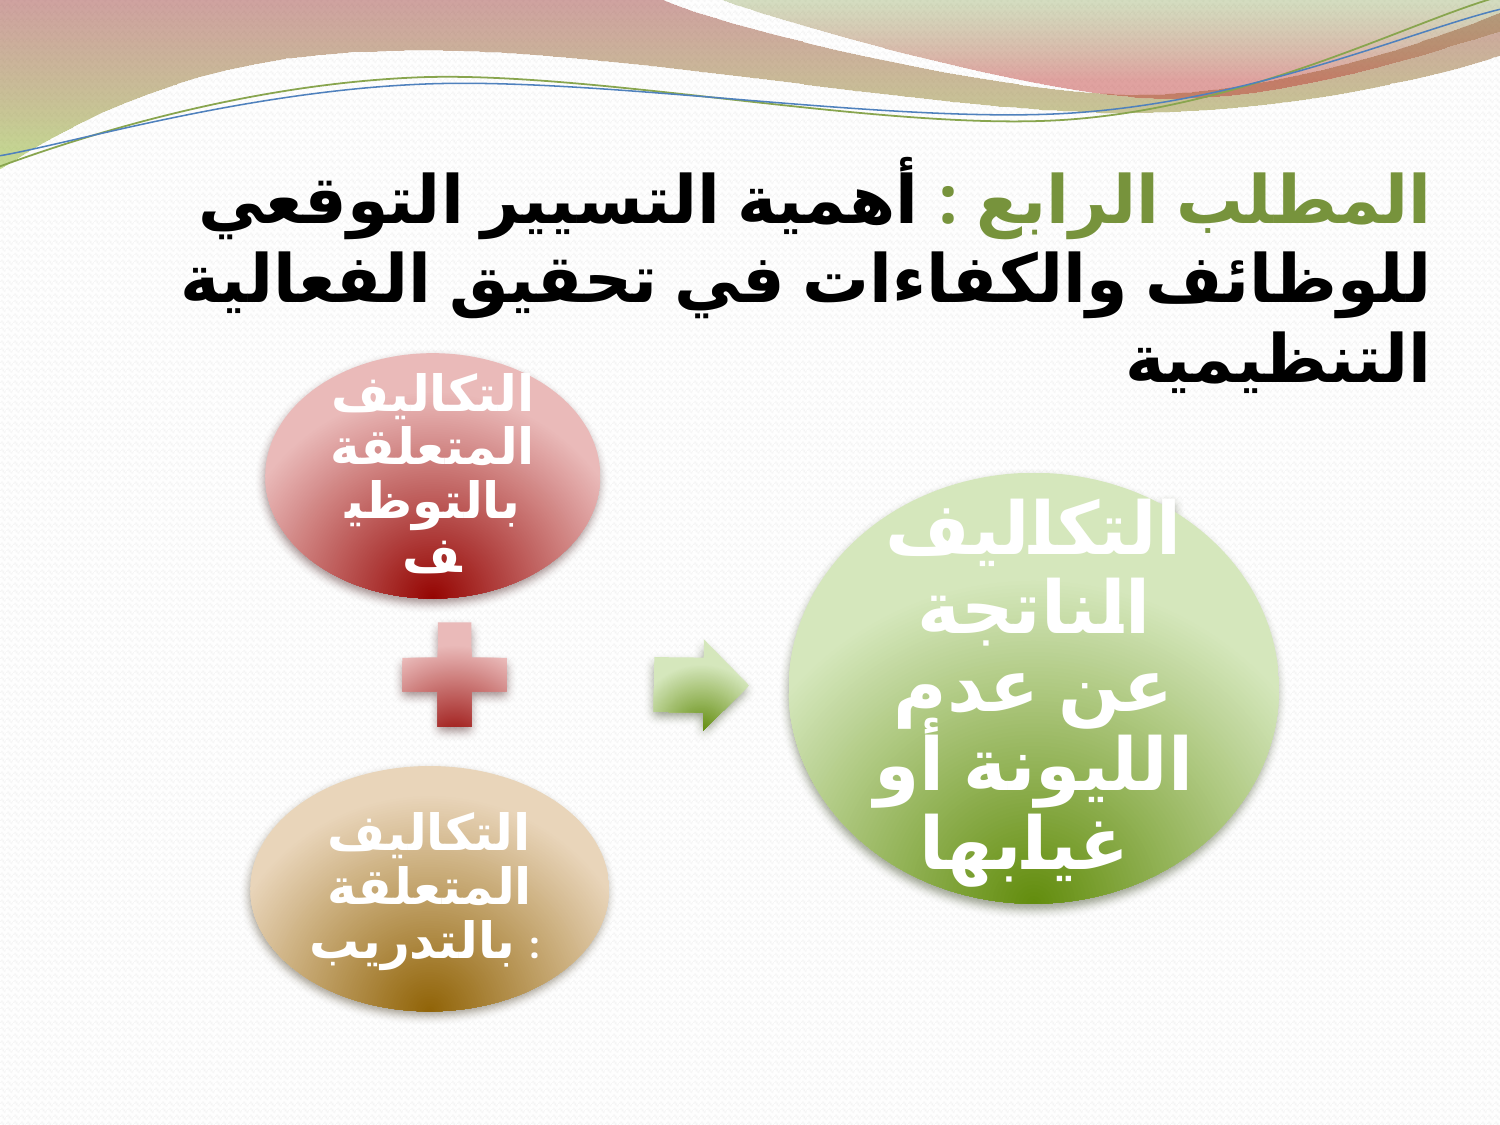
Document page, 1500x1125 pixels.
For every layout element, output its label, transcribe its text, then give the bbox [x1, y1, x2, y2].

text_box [170, 337, 1377, 1012]
text_box المطلب الرابع : أهمية التسيير التوقعي للوظائف والكفاءات في تحقيق الفعالية التنظيمية [123, 148, 1447, 404]
